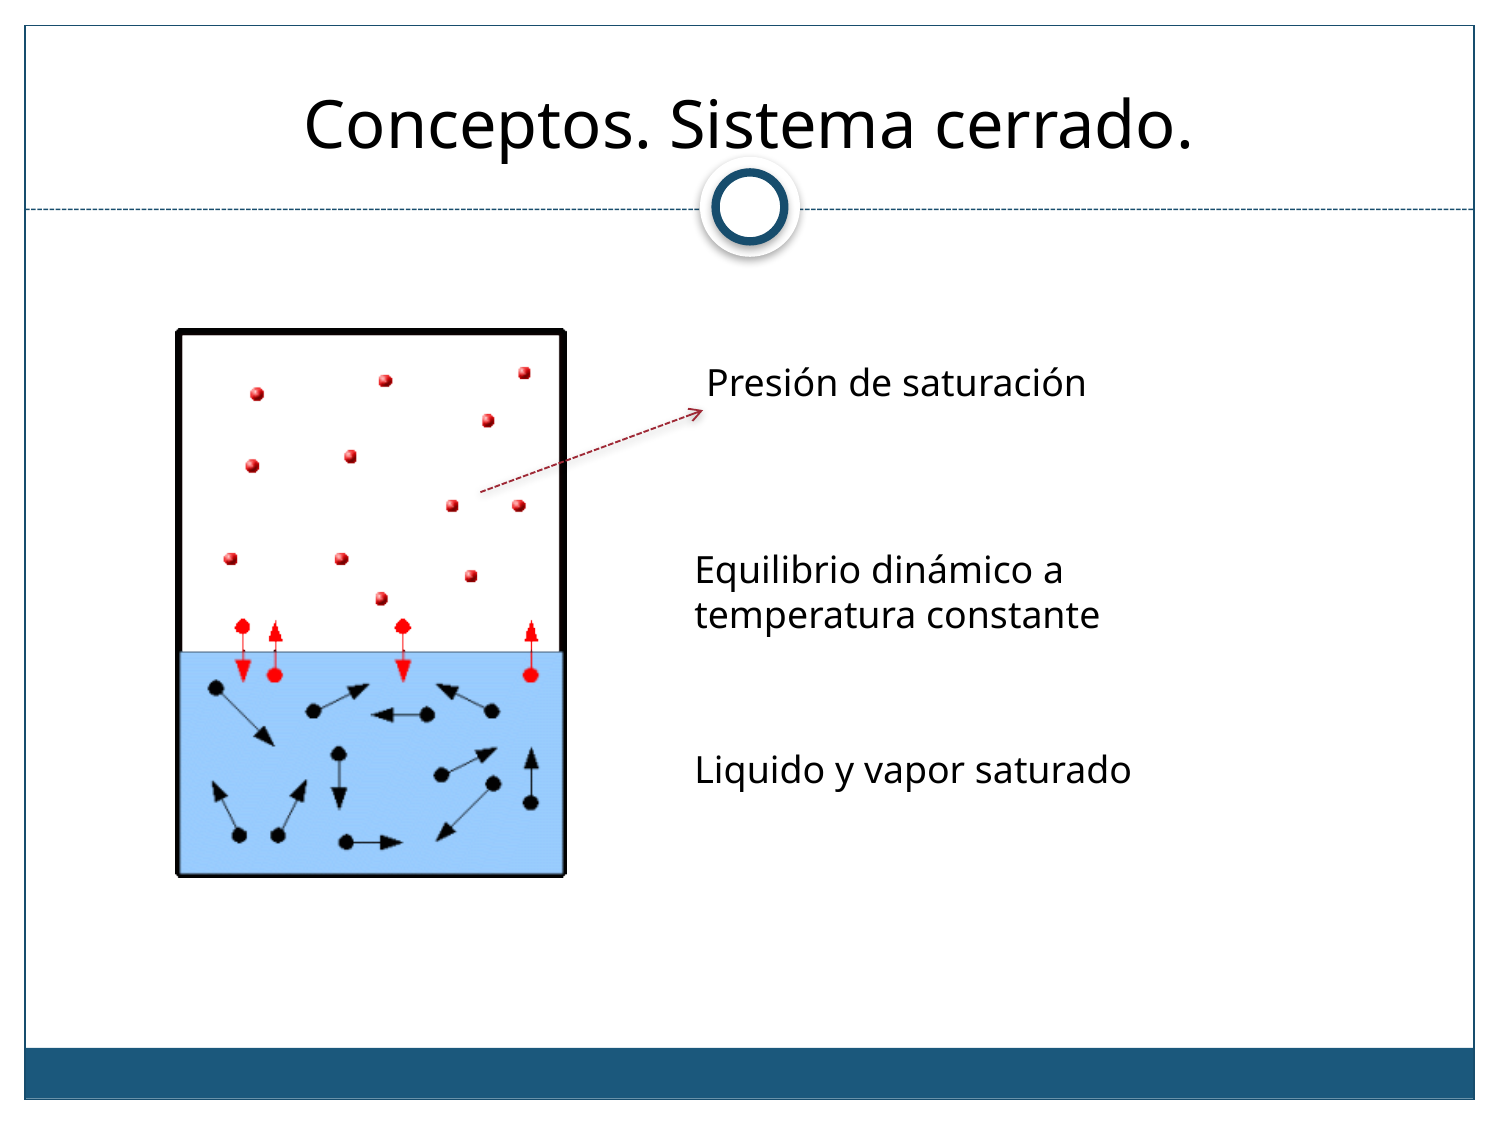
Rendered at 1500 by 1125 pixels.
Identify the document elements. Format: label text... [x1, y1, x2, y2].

picture [175, 327, 567, 879]
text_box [480, 409, 704, 493]
text_box Liquido y vapor saturado [679, 738, 1313, 798]
text_box Equilibrio dinámico a temperatura constante [679, 538, 1266, 644]
title Conceptos. Sistema cerrado. [49, 37, 1450, 163]
text_box Presión de saturación [691, 351, 1207, 412]
